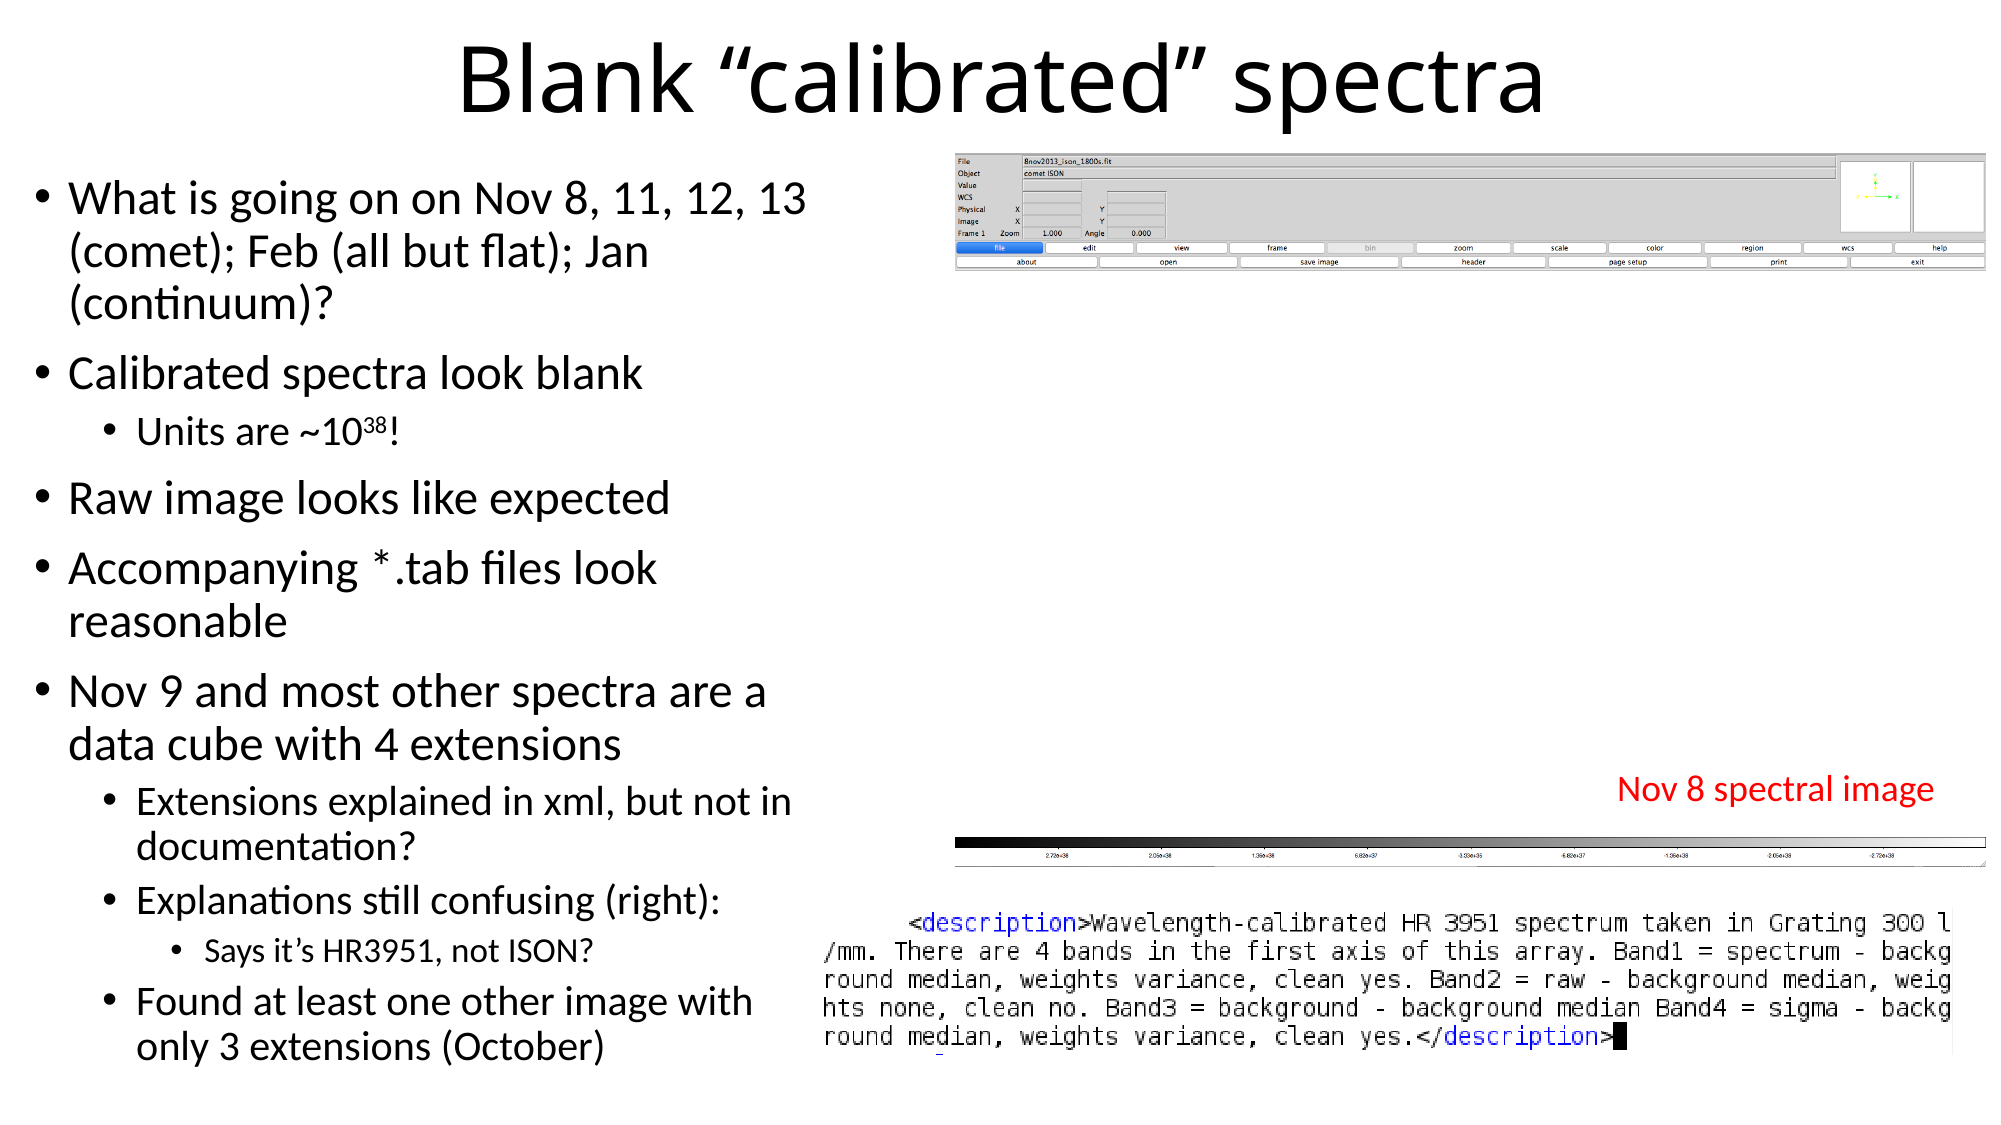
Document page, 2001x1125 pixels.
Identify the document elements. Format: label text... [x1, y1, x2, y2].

picture [955, 153, 1986, 867]
title Blank “calibrated” spectra [51, 0, 1953, 165]
list What is going on on Nov 8, 11, 12, 13 (comet); Feb (all but flat); Jan (continuum)? Calibrated spectra look blank Units are ~1038! Raw image looks like expected Accompanying *.tab files look reasonable Nov 9 and most other spectra are a data cube with 4 extensions Extensions explained in xml, but not in documentation? Explanations still confusing (right): Says it’s HR3951, not ISON? Found at least one other image with only 3 extensions (October) [19, 164, 849, 1088]
picture [824, 908, 1953, 1055]
